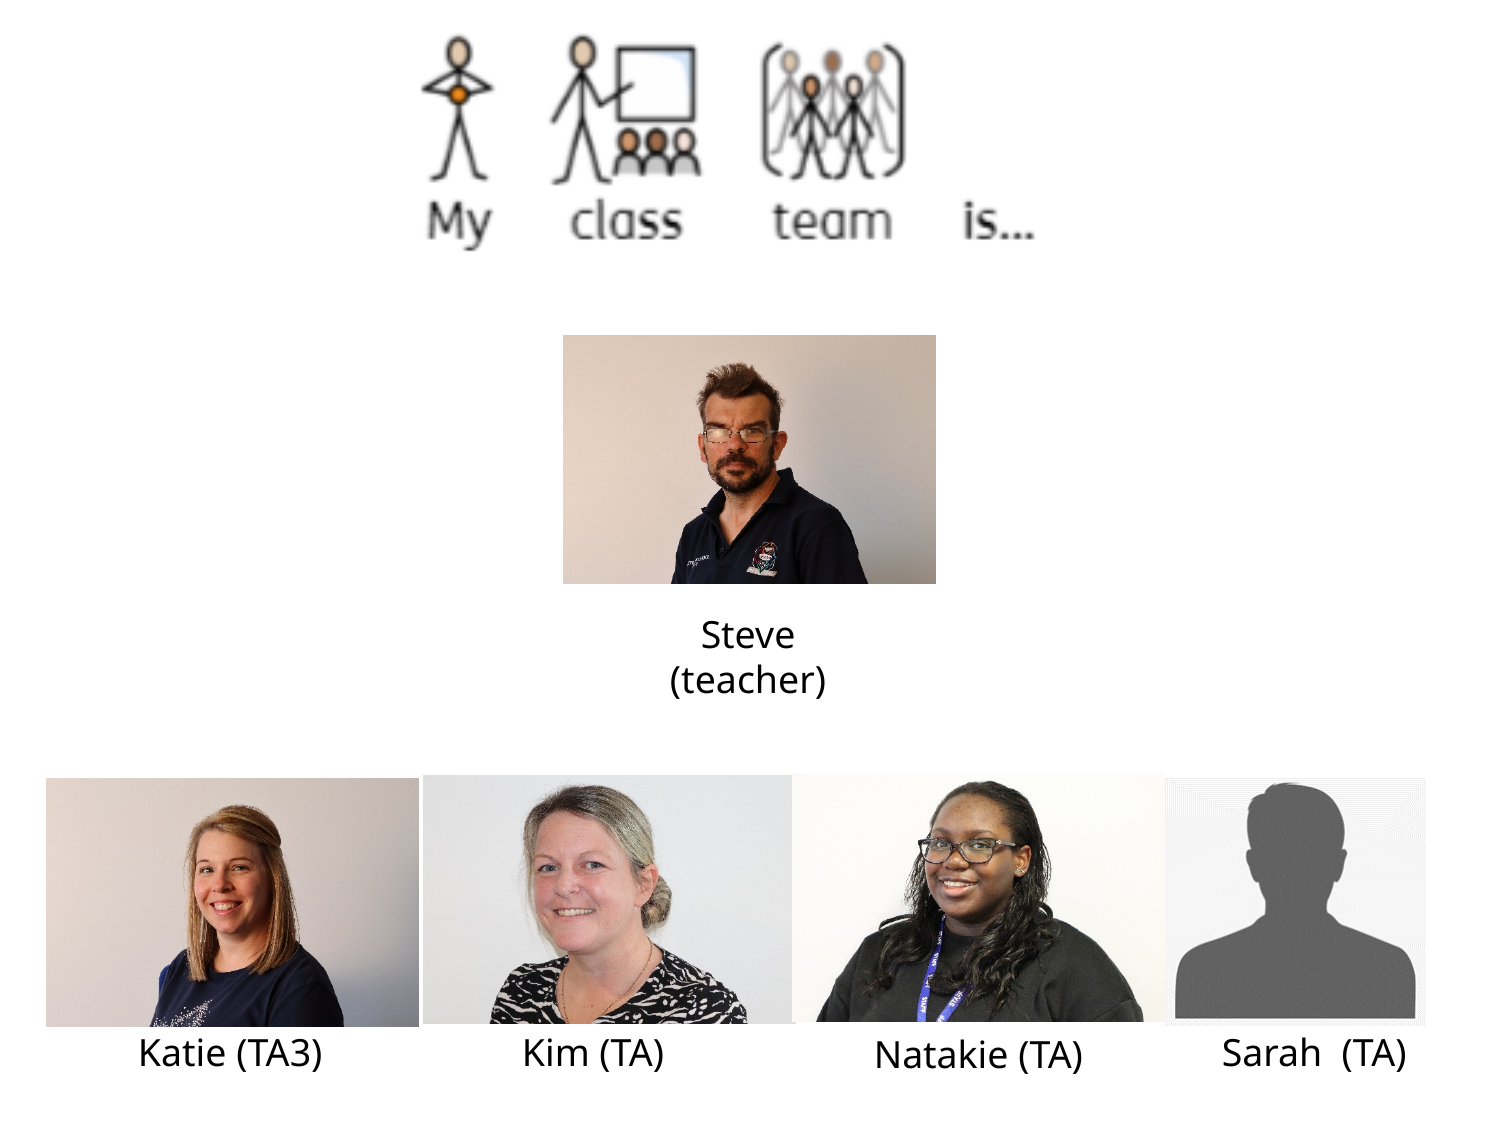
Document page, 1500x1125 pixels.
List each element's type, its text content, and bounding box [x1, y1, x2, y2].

picture [423, 772, 1426, 1026]
picture [563, 334, 937, 584]
text_box Sarah (TA) [1172, 1021, 1456, 1081]
picture [394, 6, 1066, 280]
text_box Katie (TA3) [88, 1035, 372, 1081]
text_box Natakie (TA) [836, 1030, 1121, 1084]
text_box Steve (teacher) [609, 603, 887, 709]
text_box Kim (TA) [451, 1032, 735, 1081]
picture [45, 778, 419, 1027]
